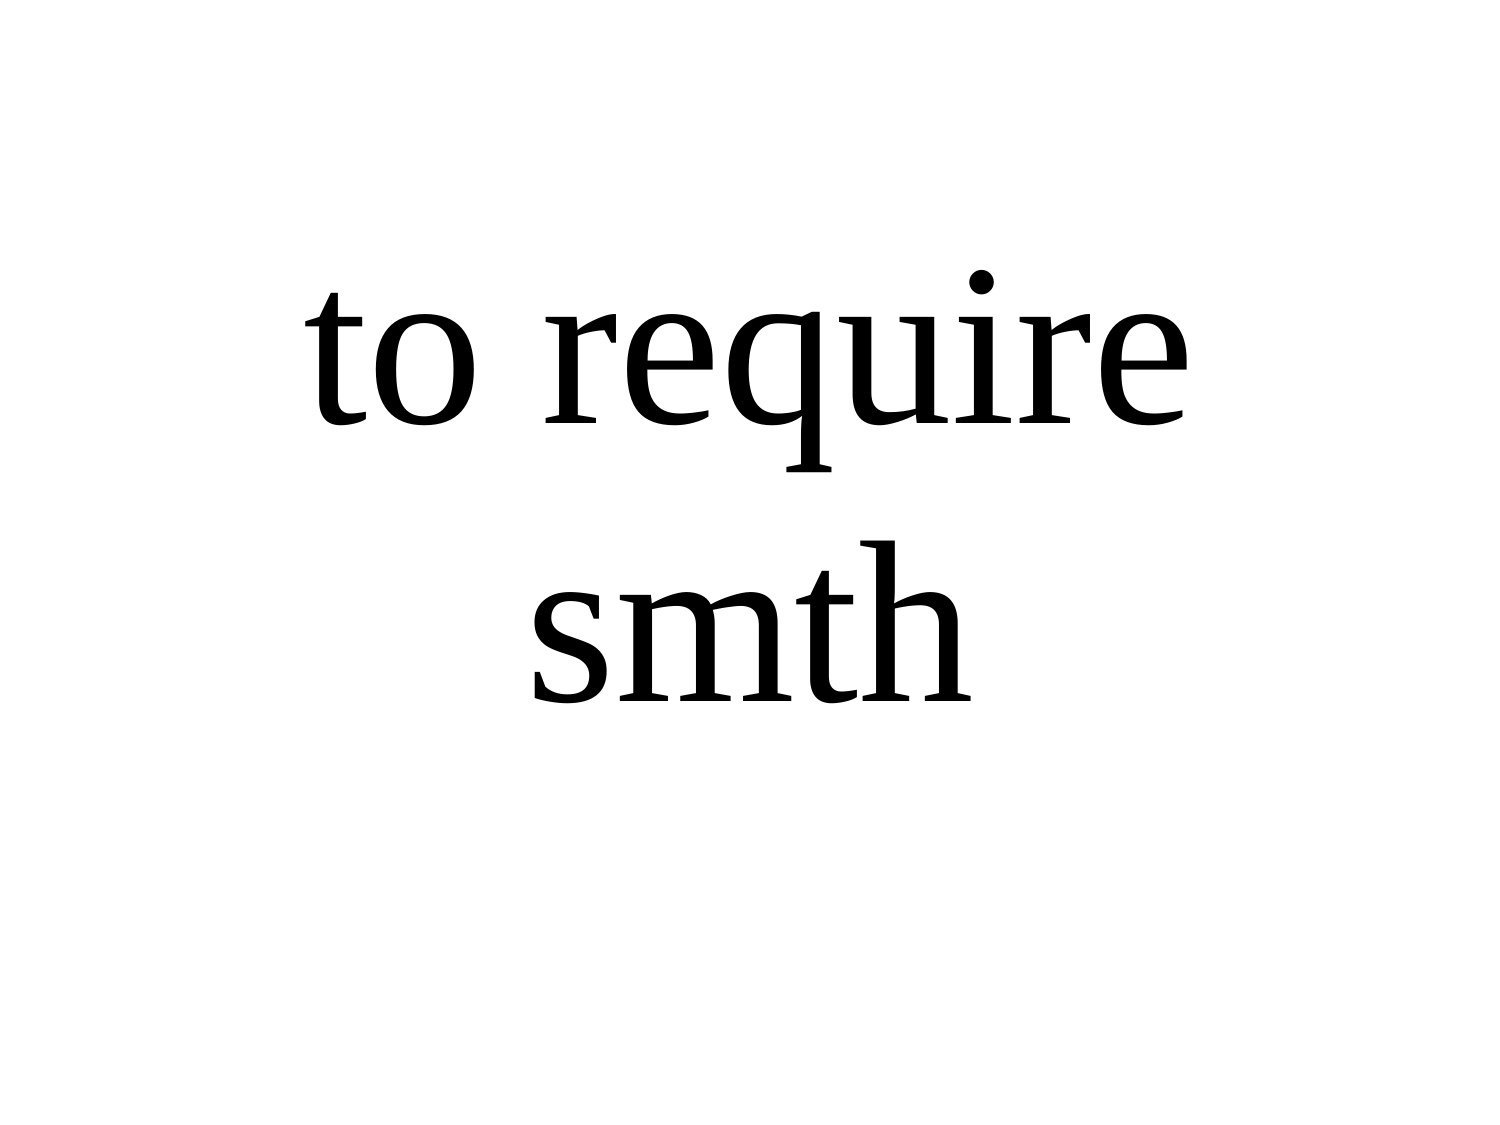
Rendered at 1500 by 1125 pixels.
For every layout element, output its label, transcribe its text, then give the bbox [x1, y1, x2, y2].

title to require smth [112, 349, 1388, 591]
